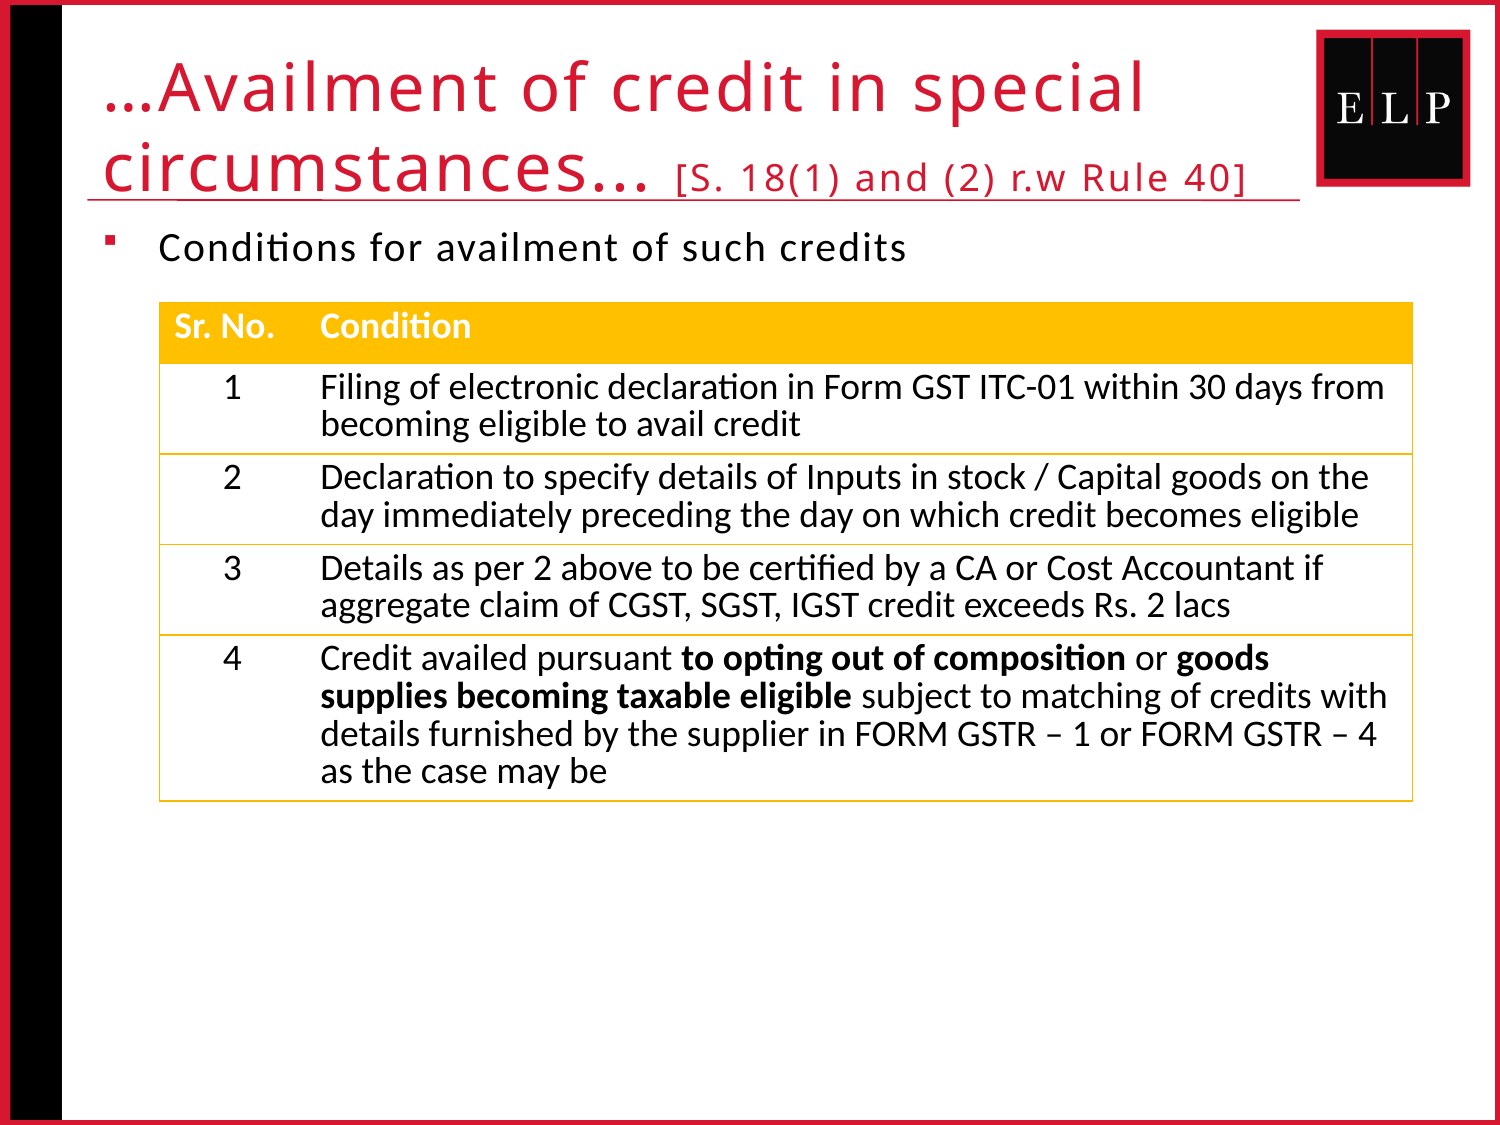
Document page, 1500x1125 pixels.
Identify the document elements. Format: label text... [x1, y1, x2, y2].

table_cell 4 [160, 636, 305, 800]
picture [0, 5, 63, 1120]
table_cell Details as per 2 above to be certified by a CA or Cost Accountant if aggregate claim of CGST, SGST, IGST credit exceeds Rs. 2 lacs [305, 545, 1412, 634]
table_header Condition [305, 303, 1412, 363]
table_cell Filing of electronic declaration in Form GST ITC-01 within 30 days from becoming eligible to avail credit [305, 364, 1412, 453]
table_cell 3 [160, 545, 305, 634]
table_cell 1 [160, 364, 305, 453]
table_cell Declaration to specify details of Inputs in stock / Capital goods on the day immediately preceding the day on which credit becomes eligible [305, 455, 1412, 544]
table_header Sr. No. [160, 303, 305, 363]
table_cell 2 [160, 455, 305, 544]
list Conditions for availment of such credits [87, 212, 1463, 1050]
table_cell Credit availed pursuant to opting out of composition or goods supplies becoming taxable eligible subject to matching of credits with details furnished by the supplier in FORM GSTR – 1 or FORM GSTR – 4 as the case may be [305, 636, 1412, 800]
title …Availment of credit in special circumstances... [S. 18(1) and (2) r.w Rule 40] [87, 37, 1300, 212]
picture [1286, 5, 1495, 217]
